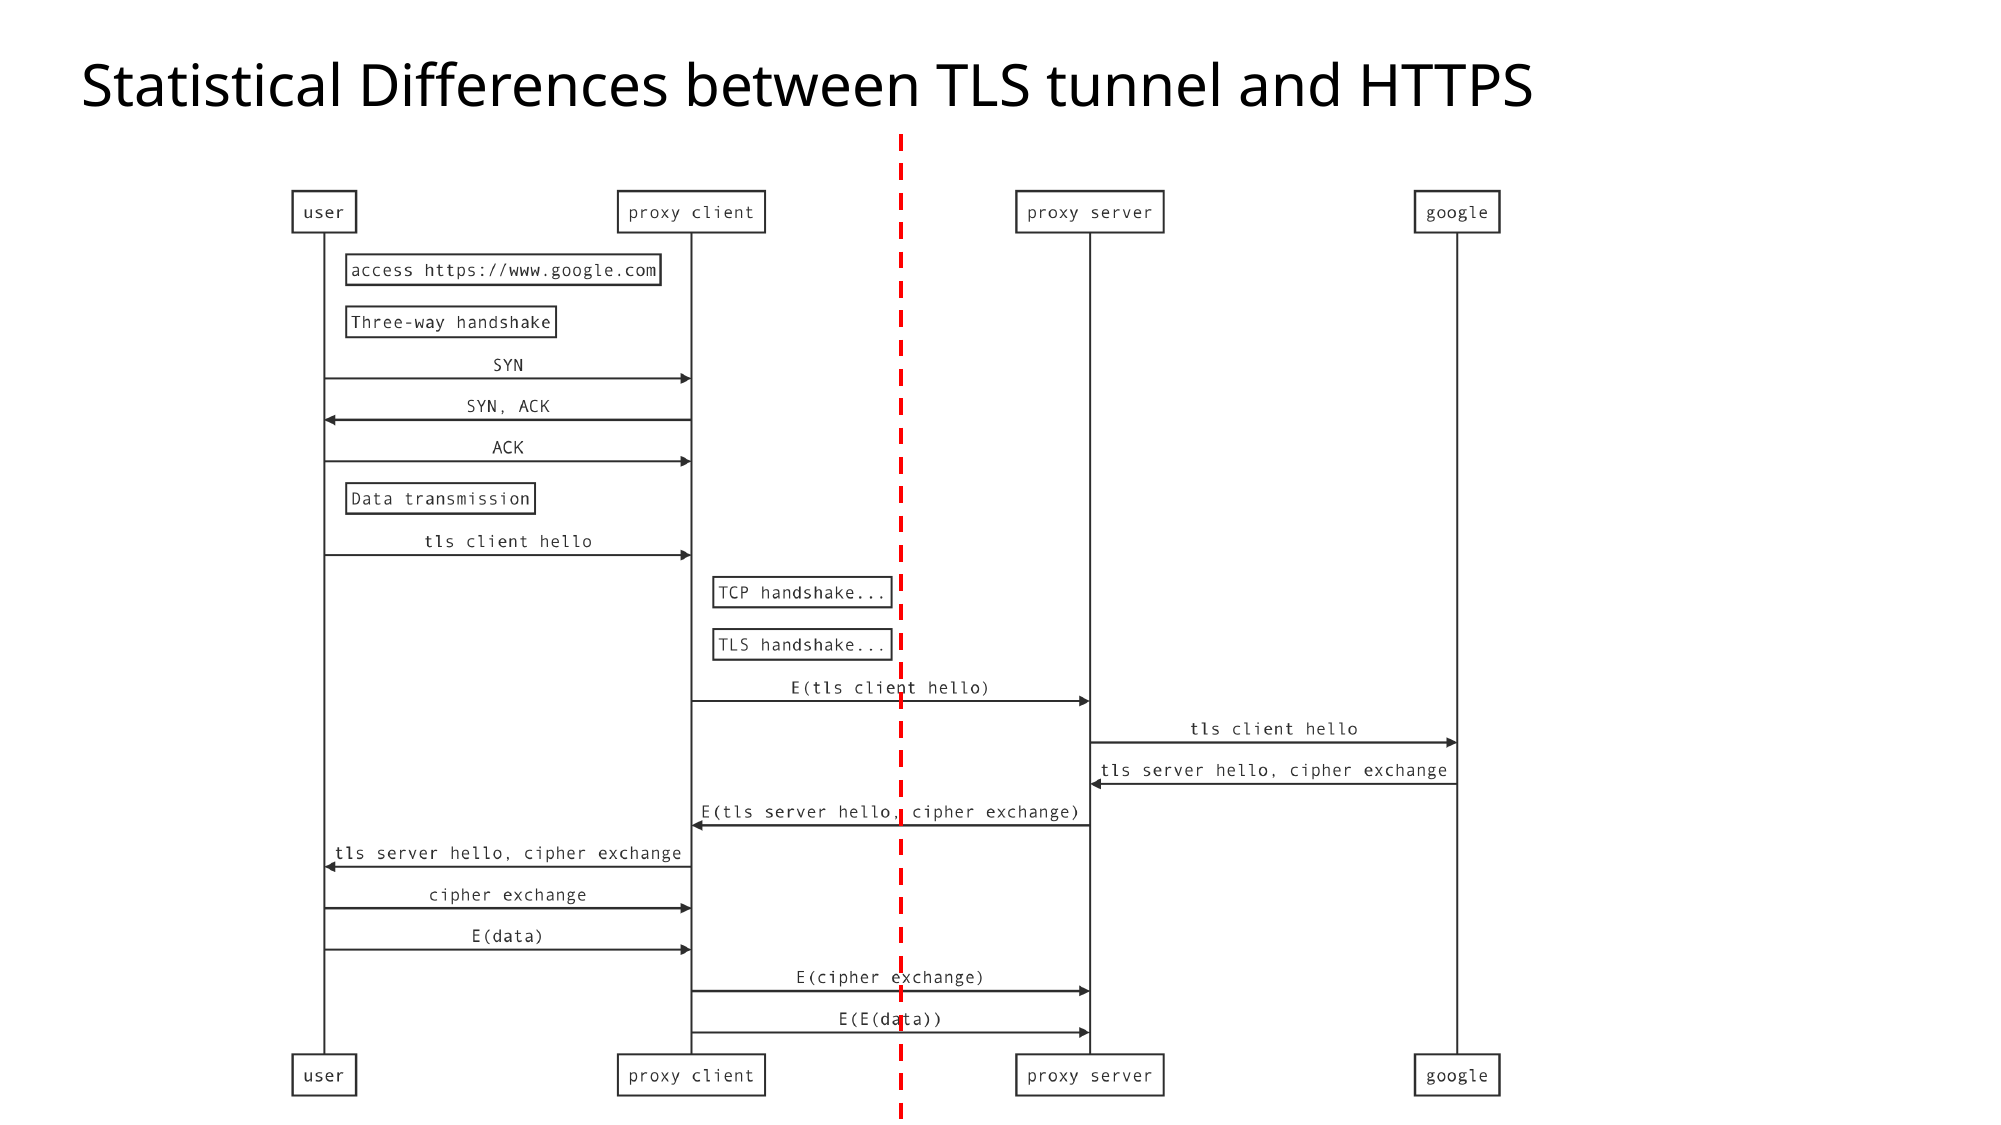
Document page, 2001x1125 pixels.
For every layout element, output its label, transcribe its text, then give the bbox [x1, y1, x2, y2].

picture [902, 158, 1599, 1125]
picture [244, 158, 900, 1125]
title Statistical Differences between TLS tunnel and HTTPS [66, 6, 1599, 160]
